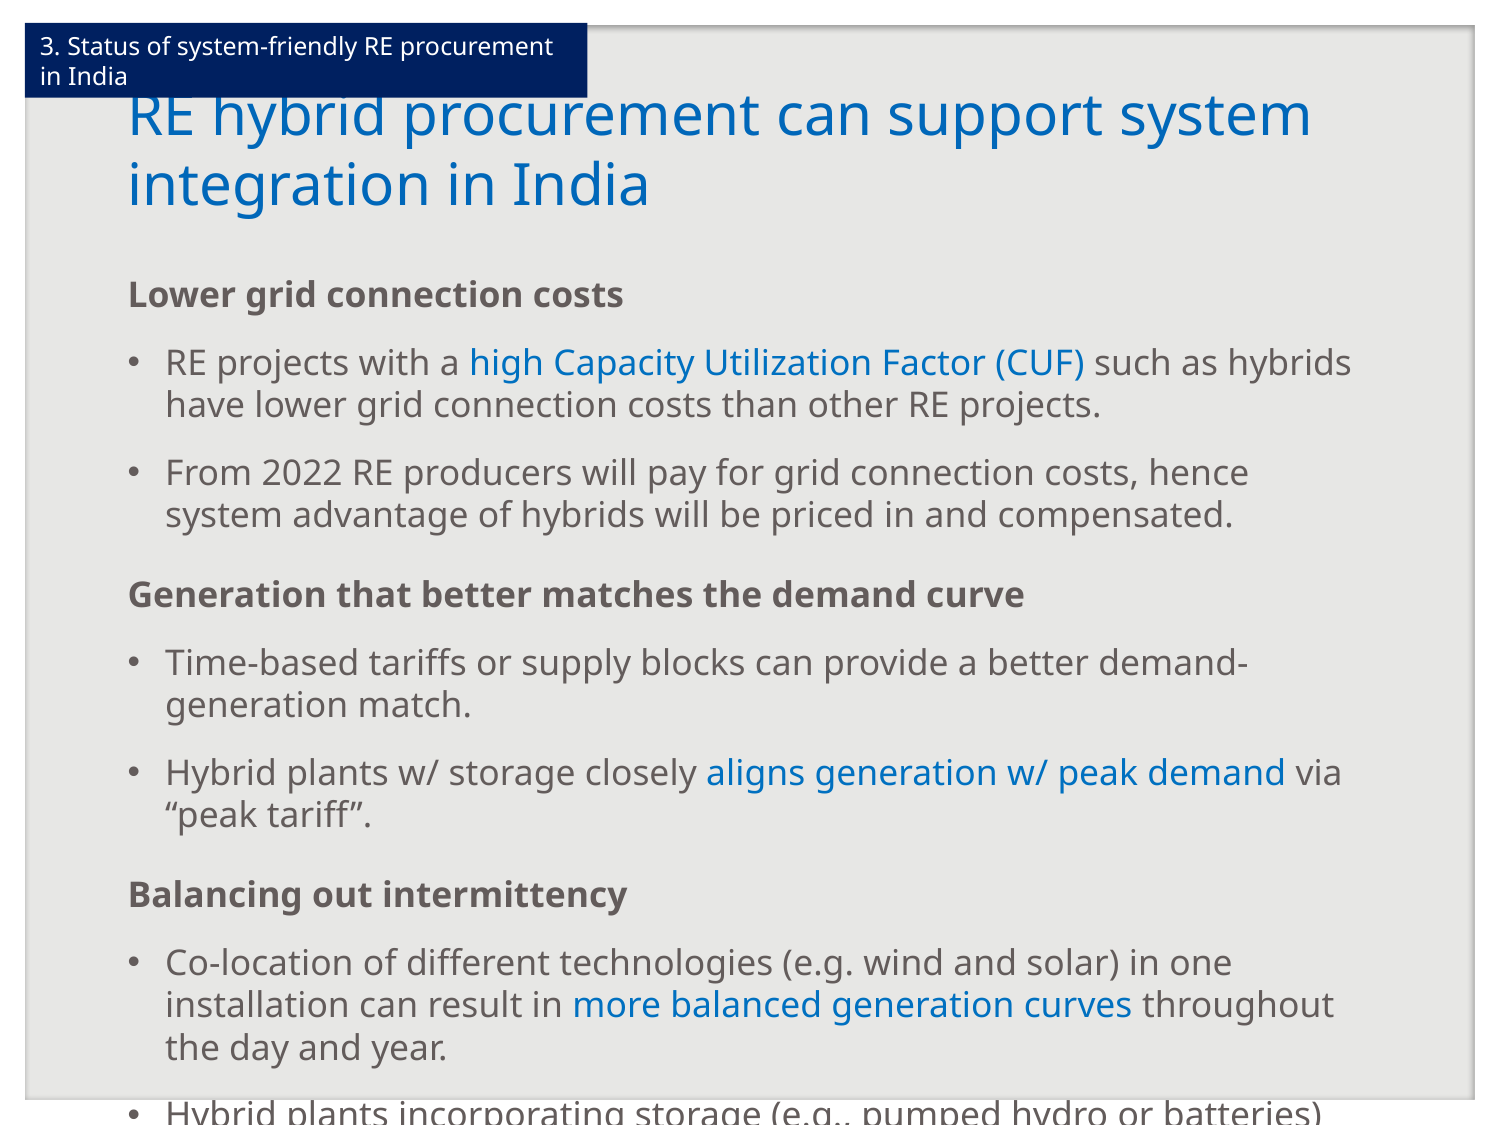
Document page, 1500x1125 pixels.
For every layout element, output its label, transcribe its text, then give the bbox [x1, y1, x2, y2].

title RE hybrid procurement can support system integration in India [112, 68, 1388, 225]
list Lower grid connection costs RE projects with a high Capacity Utilization Factor (CUF) such as hybrids have lower grid connection costs than other RE projects. From 2022 RE producers will pay for grid connection costs, hence system advantage of hybrids will be priced in and compensated. Generation that better matches the demand curve Time-based tariffs or supply blocks can provide a better demand-generation match. Hybrid plants w/ storage closely aligns generation w/ peak demand via “peak tariff”. Balancing out intermittency Co-location of different technologies (e.g. wind and solar) in one installation can result in more balanced generation curves throughout the day and year. Hybrid plants incorporating storage (e.g., pumped hydro or batteries) can provide balancing energy to the grid (however, few incentives so far). [112, 264, 1388, 1073]
text_box 3. Status of system-friendly RE procurement in India [24, 22, 588, 98]
